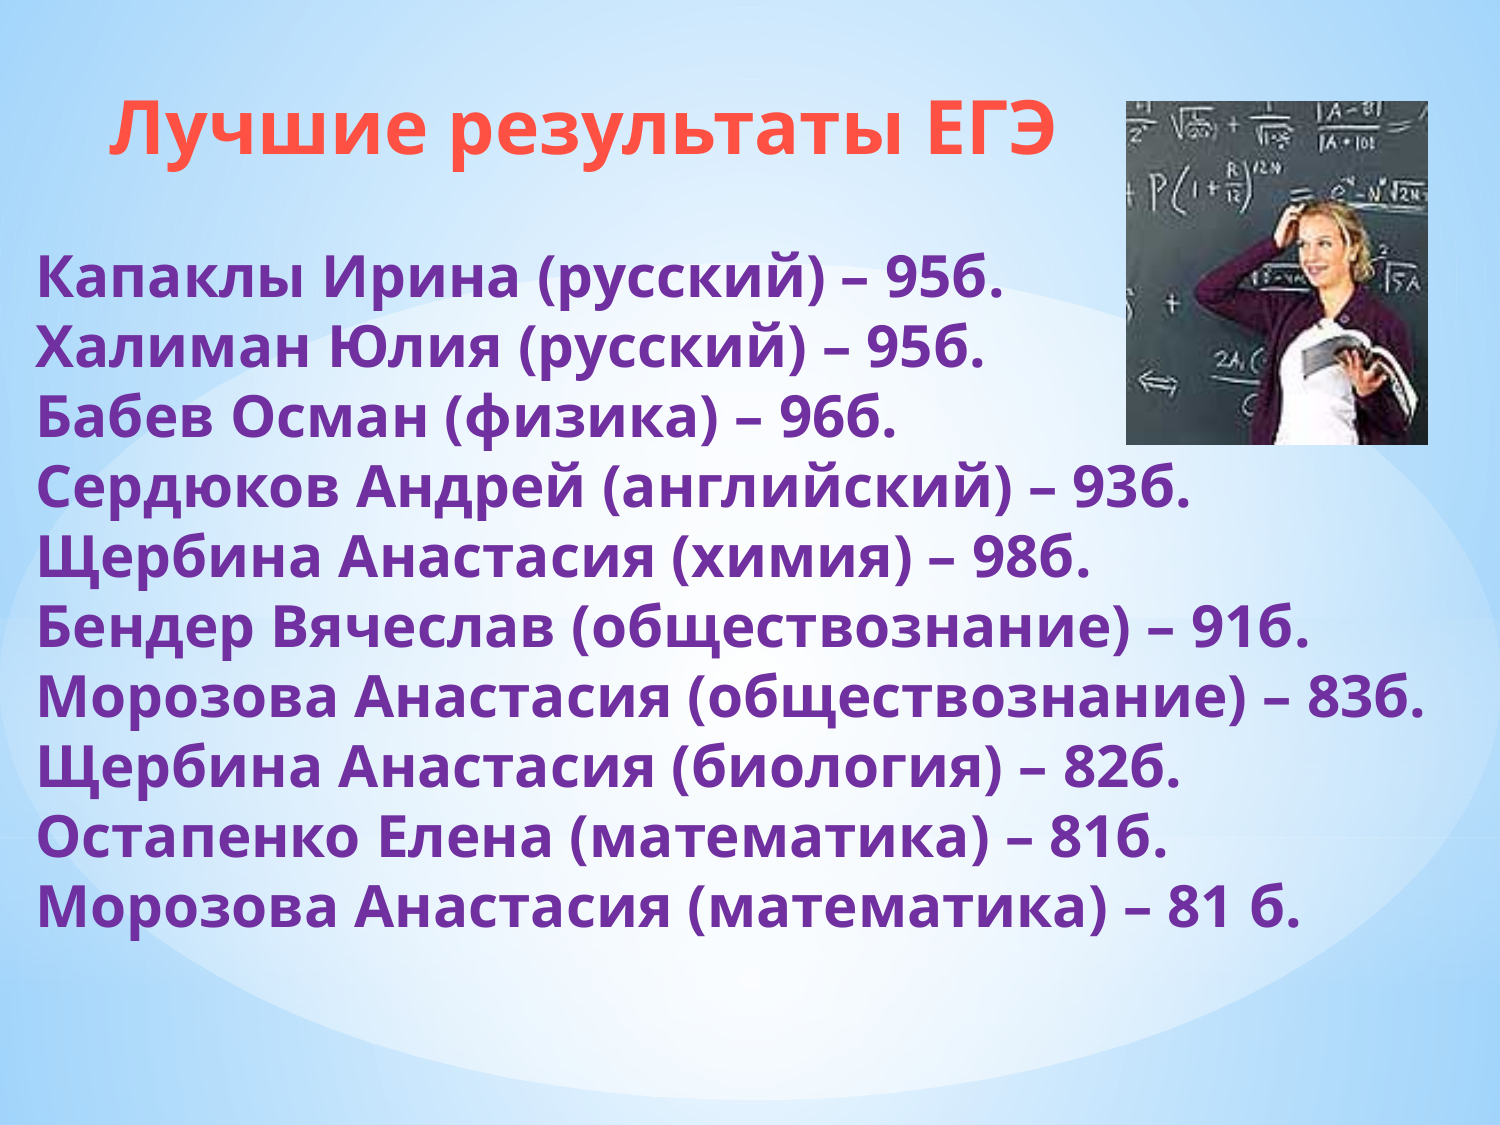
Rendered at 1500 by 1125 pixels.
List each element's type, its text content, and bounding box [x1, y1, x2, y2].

picture [1125, 101, 1428, 445]
text_box Капаклы Ирина (русский) – 95б. Халиман Юлия (русский) – 95б. Бабев Осман (физика) – 96б. Сердюков Андрей (английский) – 93б. Щербина Анастасия (химия) – 98б. Бендер Вячеслав (обществознание) – 91б. Морозова Анастасия (обществознание) – 83б. Щербина Анастасия (биология) – 82б. Остапенко Елена (математика) – 81б. Морозова Анастасия (математика) – 81 б. [20, 231, 1442, 997]
text_box Лучшие результаты ЕГЭ [94, 72, 1094, 178]
